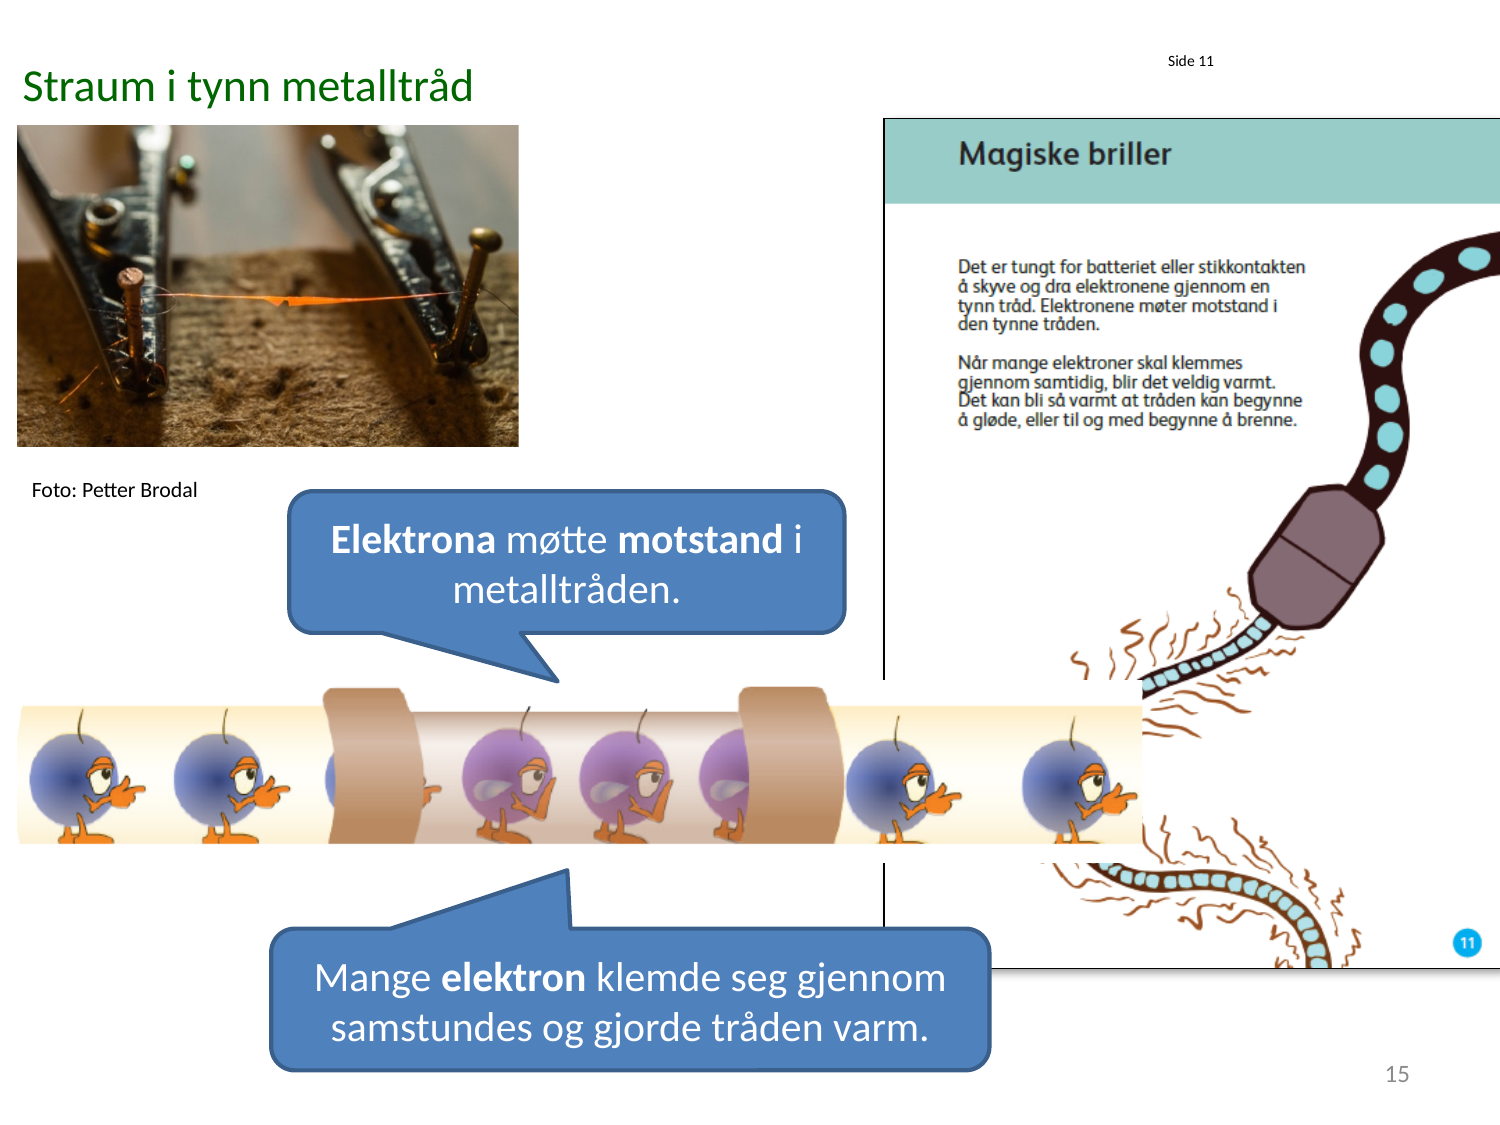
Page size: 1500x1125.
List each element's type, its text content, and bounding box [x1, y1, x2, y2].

text_box Straum i tynn metalltråd [7, 48, 529, 119]
slide_number 15 [1074, 1042, 1425, 1103]
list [884, 118, 1500, 968]
text_box Elektrona møtte motstand i metalltråden. [287, 489, 847, 678]
text_box Foto: Petter Brodal [17, 467, 272, 509]
text_box Mange elektron klemde seg gjennom samstundes og gjorde tråden varm. [269, 871, 992, 1073]
title Side 11 [1045, 19, 1341, 102]
picture [16, 680, 1143, 863]
picture [16, 125, 519, 447]
